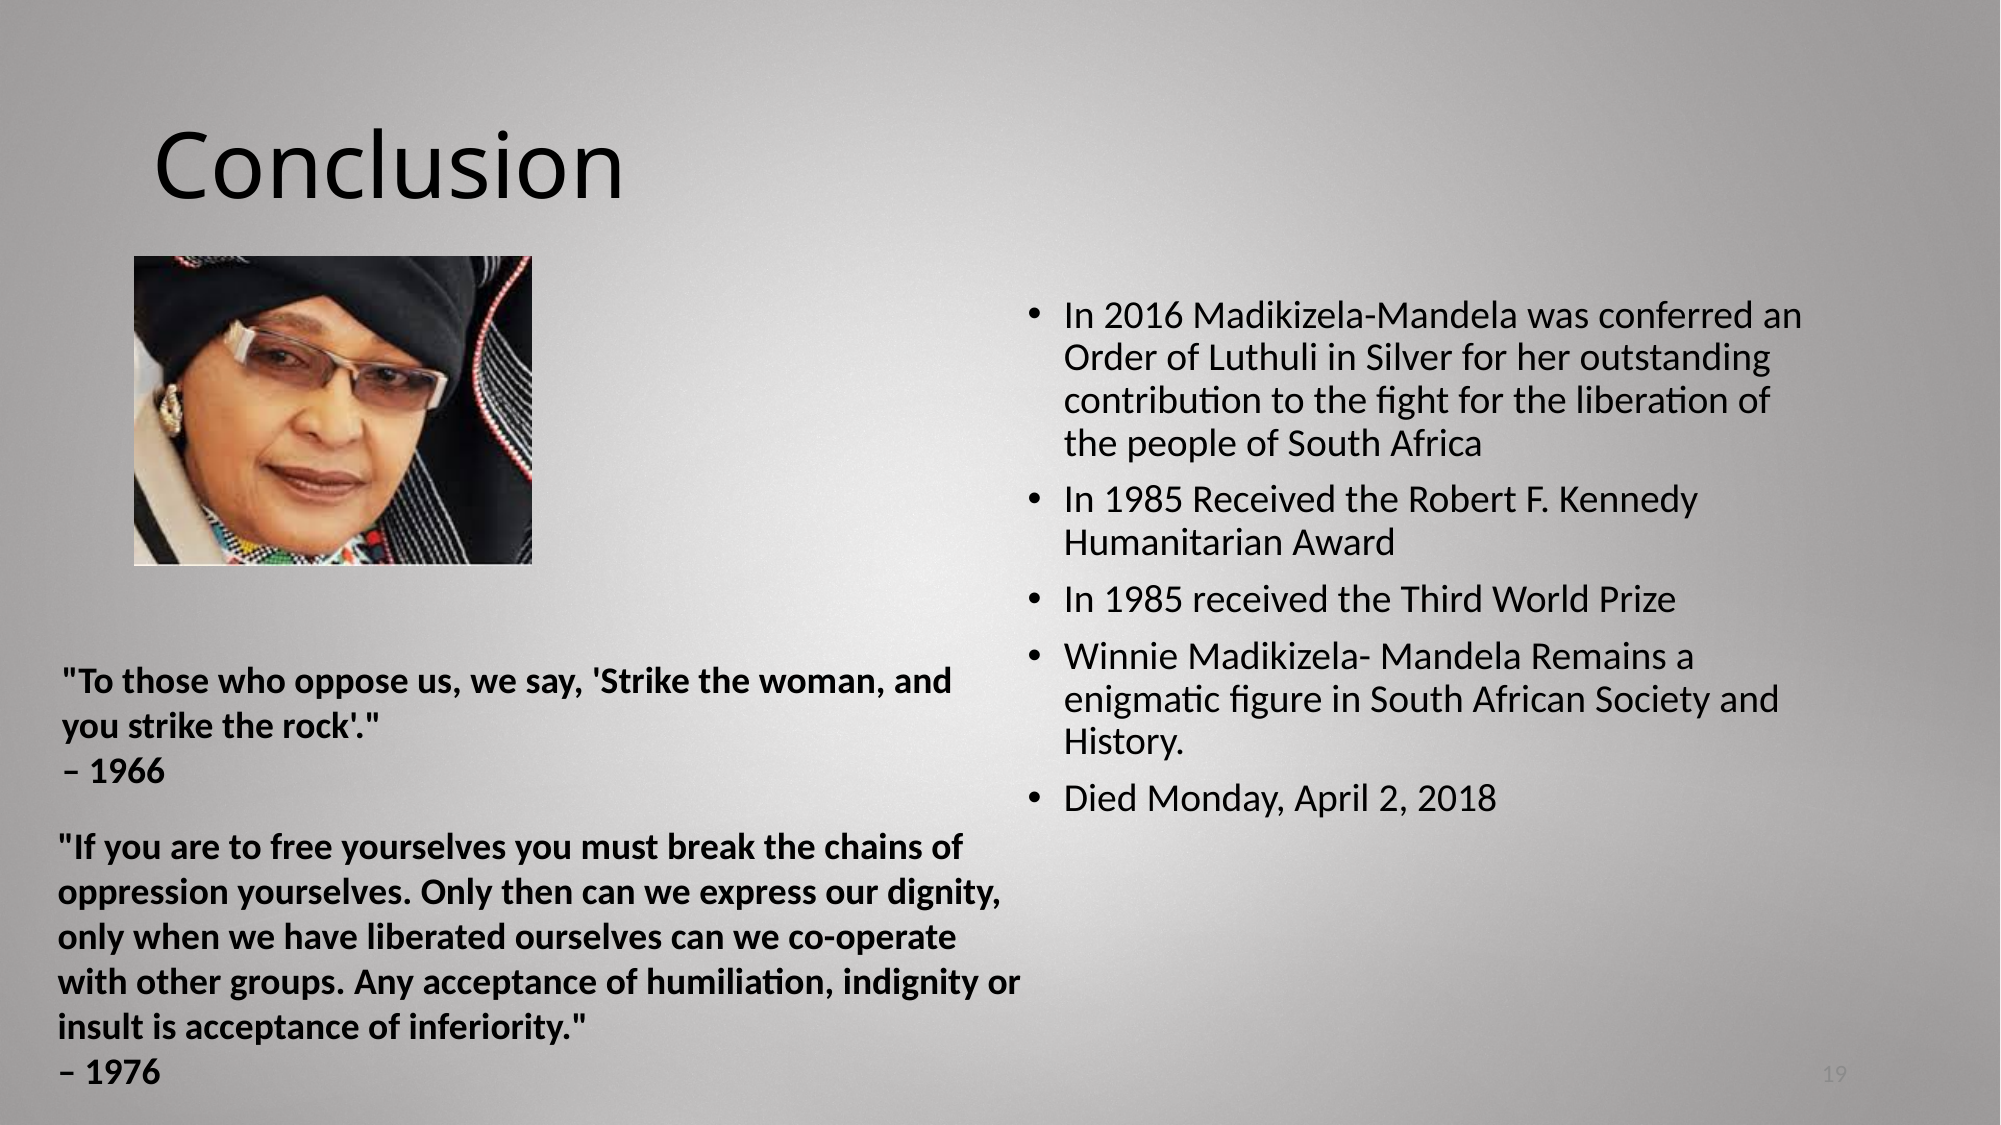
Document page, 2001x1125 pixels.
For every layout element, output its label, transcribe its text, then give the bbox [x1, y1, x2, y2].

list In 2016 Madikizela-Mandela was conferred an Order of Luthuli in Silver for her outstanding contribution to the fight for the liberation of the people of South Africa In 1985 Received the Robert F. Kennedy Humanitarian Award In 1985 received the Third World Prize Winnie Madikizela- Mandela Remains a enigmatic figure in South African Society and History. Died Monday, April 2, 2018 [1012, 224, 1844, 835]
text_box "If you are to free yourselves you must break the chains of oppression yourselves. Only then can we express our dignity, only when we have liberated ourselves can we co-operate with other groups. Any acceptance of humiliation, indignity or insult is acceptance of inferiority." – 1976 [42, 814, 1043, 1100]
text_box "To those who oppose us, we say, 'Strike the woman, and you strike the rock'." – 1966 [47, 649, 1001, 799]
slide_number 19 [1412, 1042, 1863, 1103]
title Conclusion [137, 59, 1863, 278]
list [134, 256, 532, 566]
